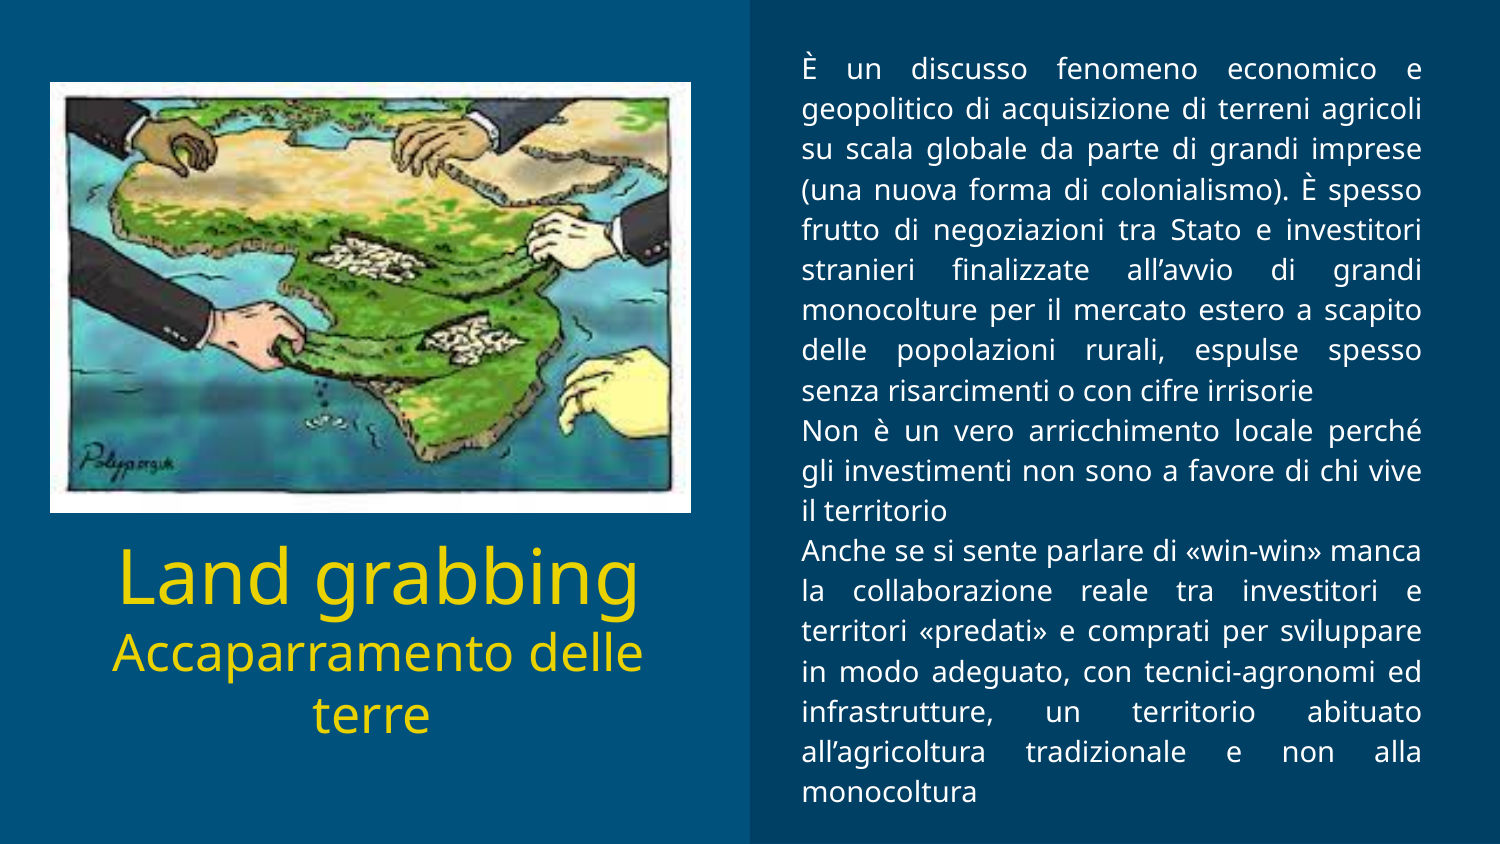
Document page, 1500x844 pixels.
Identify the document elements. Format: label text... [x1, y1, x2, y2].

title Land grabbing Accaparramento delle terre [38, 512, 720, 760]
list È un discusso fenomeno economico e geopolitico di acquisizione di terreni agricoli su scala globale da parte di grandi imprese (una nuova forma di colonialismo). È spesso frutto di negoziazioni tra Stato e investitori stranieri finalizzate all’avvio di grandi monocolture per il mercato estero a scapito delle popolazioni rurali, espulse spesso senza risarcimenti o con cifre irrisorie Non è un vero arricchimento locale perché gli investimenti non sono a favore di chi vive il territorio Anche se si sente parlare di «win-win» manca la collaborazione reale tra investitori e territori «predati» e comprati per sviluppare in modo adeguato, con tecnici-agronomi ed infrastrutture, un territorio abituato all’agricoltura tradizionale e non alla monocoltura [786, 30, 1438, 809]
picture [51, 83, 690, 512]
